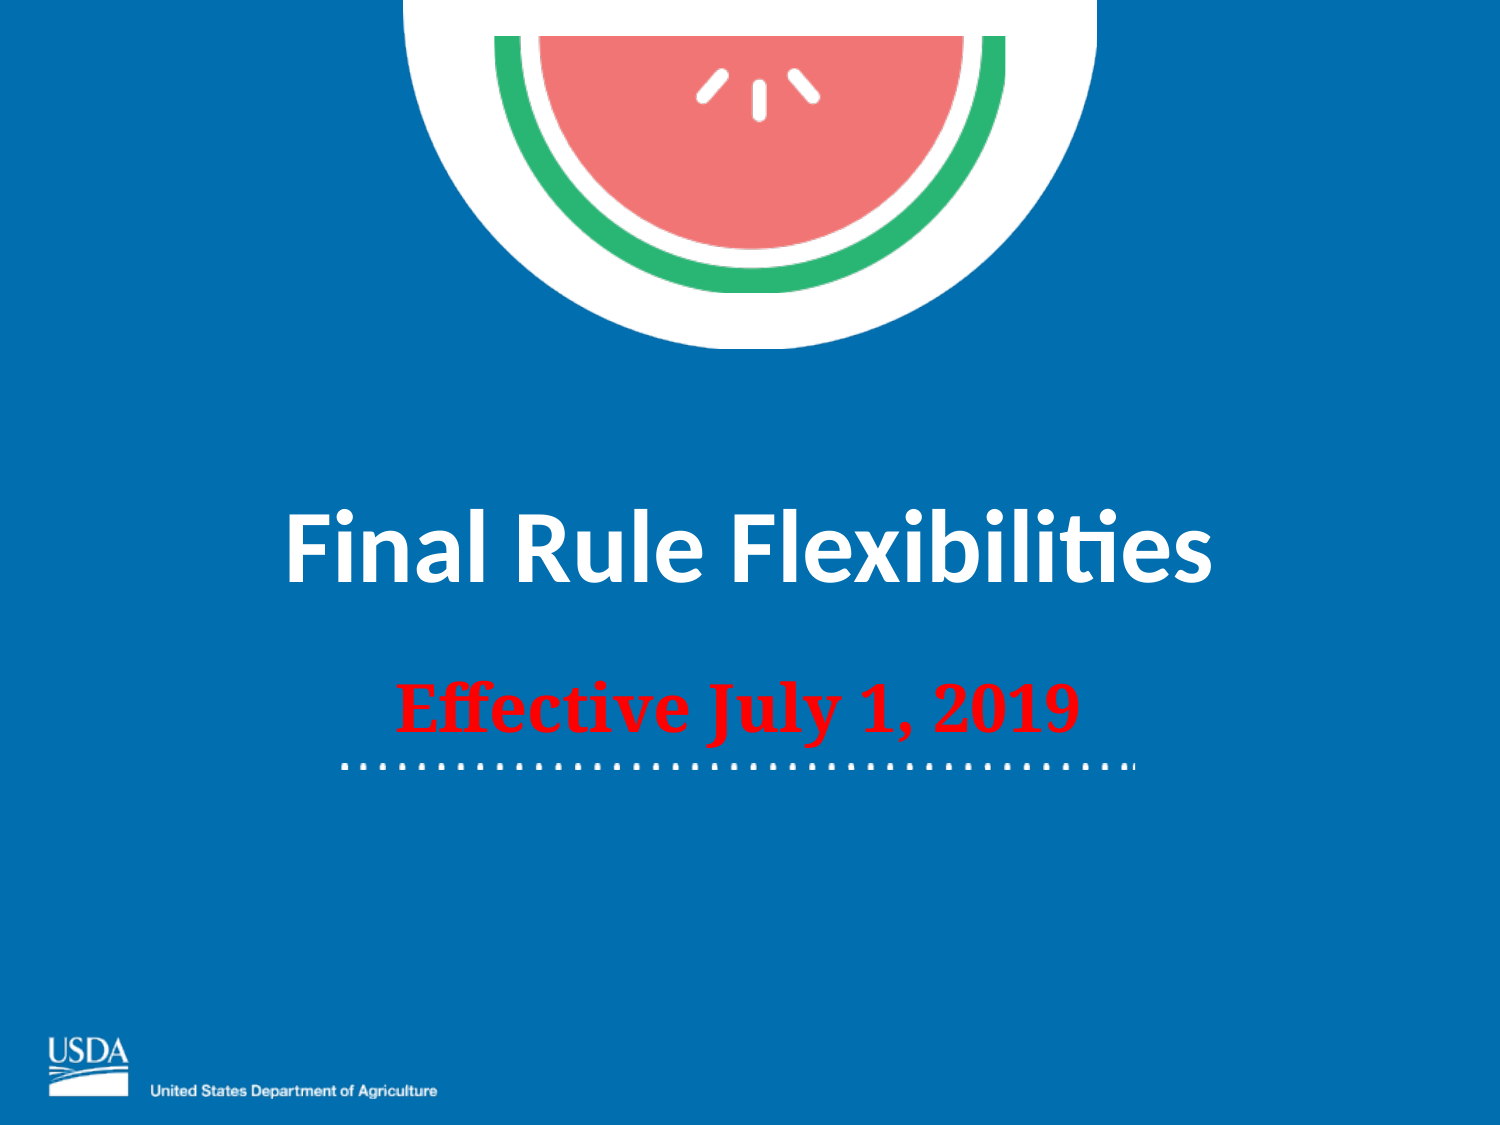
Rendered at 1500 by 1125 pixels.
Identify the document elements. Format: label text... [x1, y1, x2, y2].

list Final Rule Flexibilities [0, 484, 1500, 671]
list Effective July 1, 2019 [153, 658, 1325, 727]
